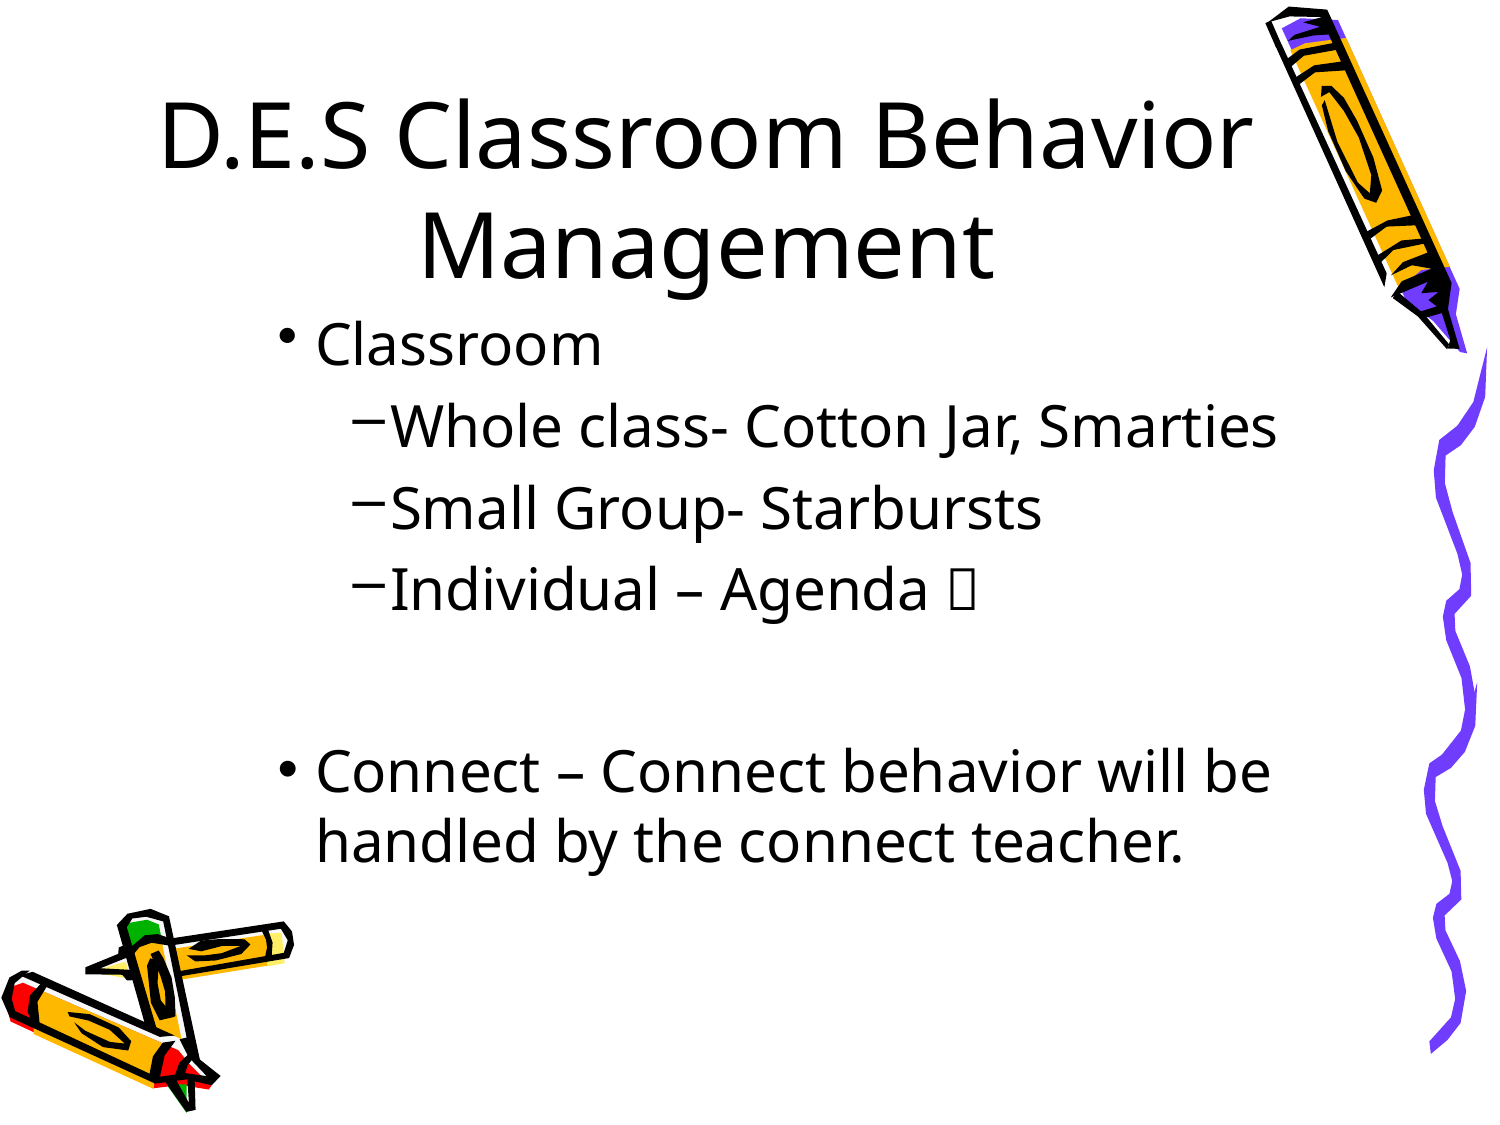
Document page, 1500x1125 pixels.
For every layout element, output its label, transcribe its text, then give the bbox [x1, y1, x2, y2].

list Classroom Whole class- Cotton Jar, Smarties Small Group- Starbursts Individual – Agenda  Connect – Connect behavior will be handled by the connect teacher. [112, 299, 1376, 1051]
title D.E.S Classroom Behavior Management [0, 116, 1438, 305]
